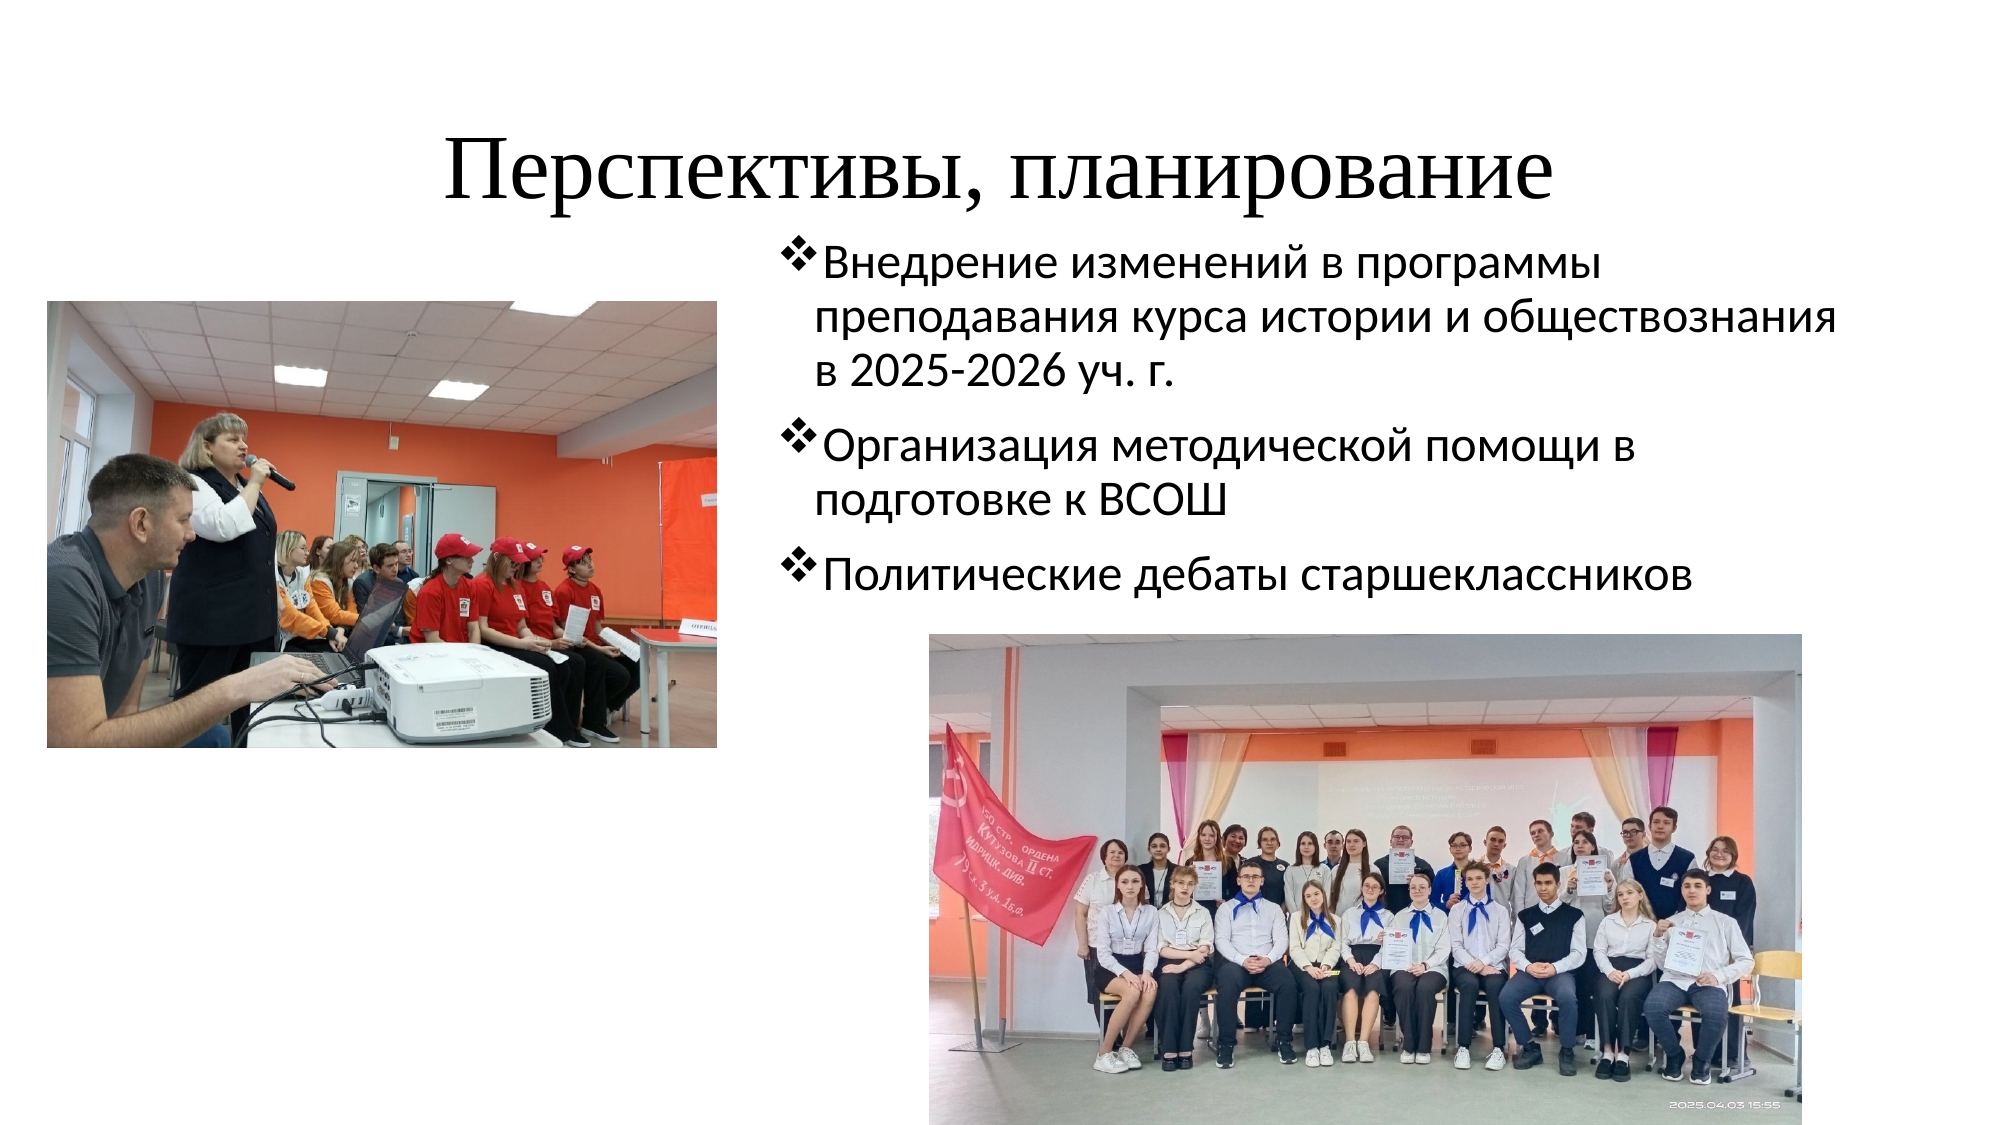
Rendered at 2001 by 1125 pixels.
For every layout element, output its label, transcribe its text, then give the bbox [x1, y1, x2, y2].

list Внедрение изменений в программы преподавания курса истории и обществознания в 2025-2026 уч. г. Организация методической помощи в подготовке к ВСОШ Политические дебаты старшеклассников [761, 227, 1863, 1014]
picture [929, 634, 1802, 1125]
title Перспективы, планирование [137, 59, 1863, 278]
picture [47, 301, 717, 748]
